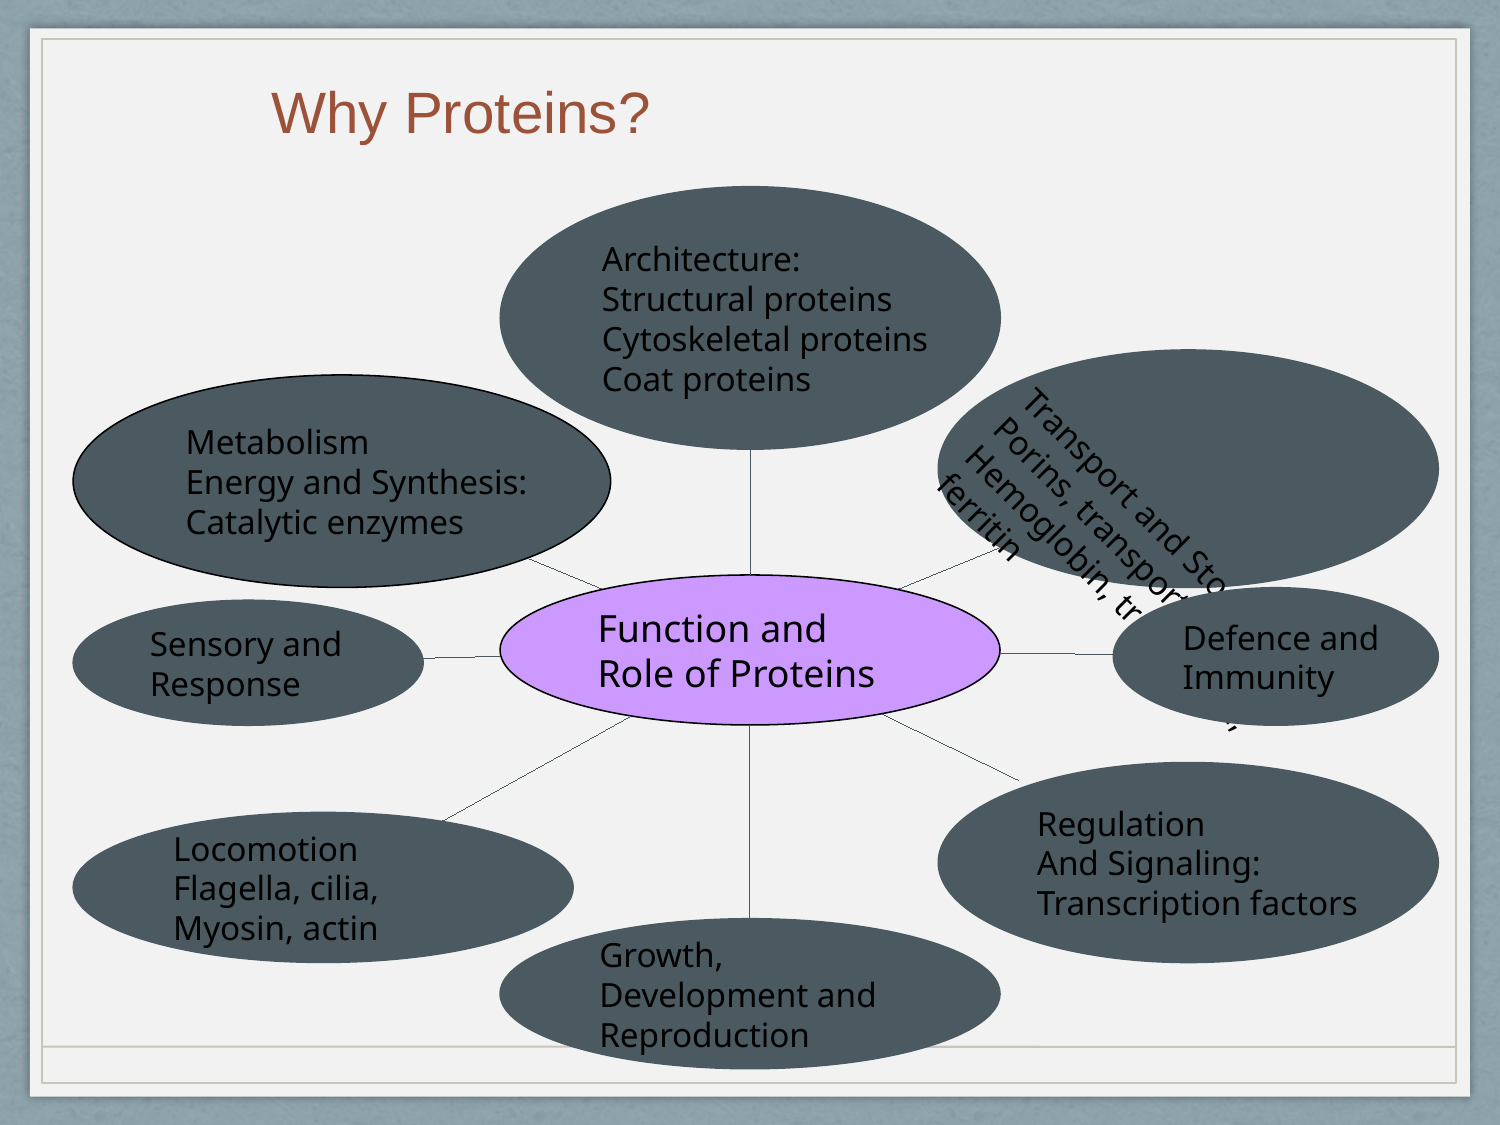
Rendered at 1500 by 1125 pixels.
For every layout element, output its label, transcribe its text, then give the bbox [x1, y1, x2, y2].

title Why Proteins? [0, 58, 923, 162]
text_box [938, 349, 1439, 678]
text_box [499, 574, 1001, 726]
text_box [938, 762, 1439, 963]
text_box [72, 599, 424, 726]
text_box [499, 918, 1001, 1069]
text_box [72, 374, 611, 588]
picture [0, 0, 1500, 1125]
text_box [499, 186, 1001, 450]
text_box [1113, 587, 1439, 726]
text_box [72, 812, 574, 963]
